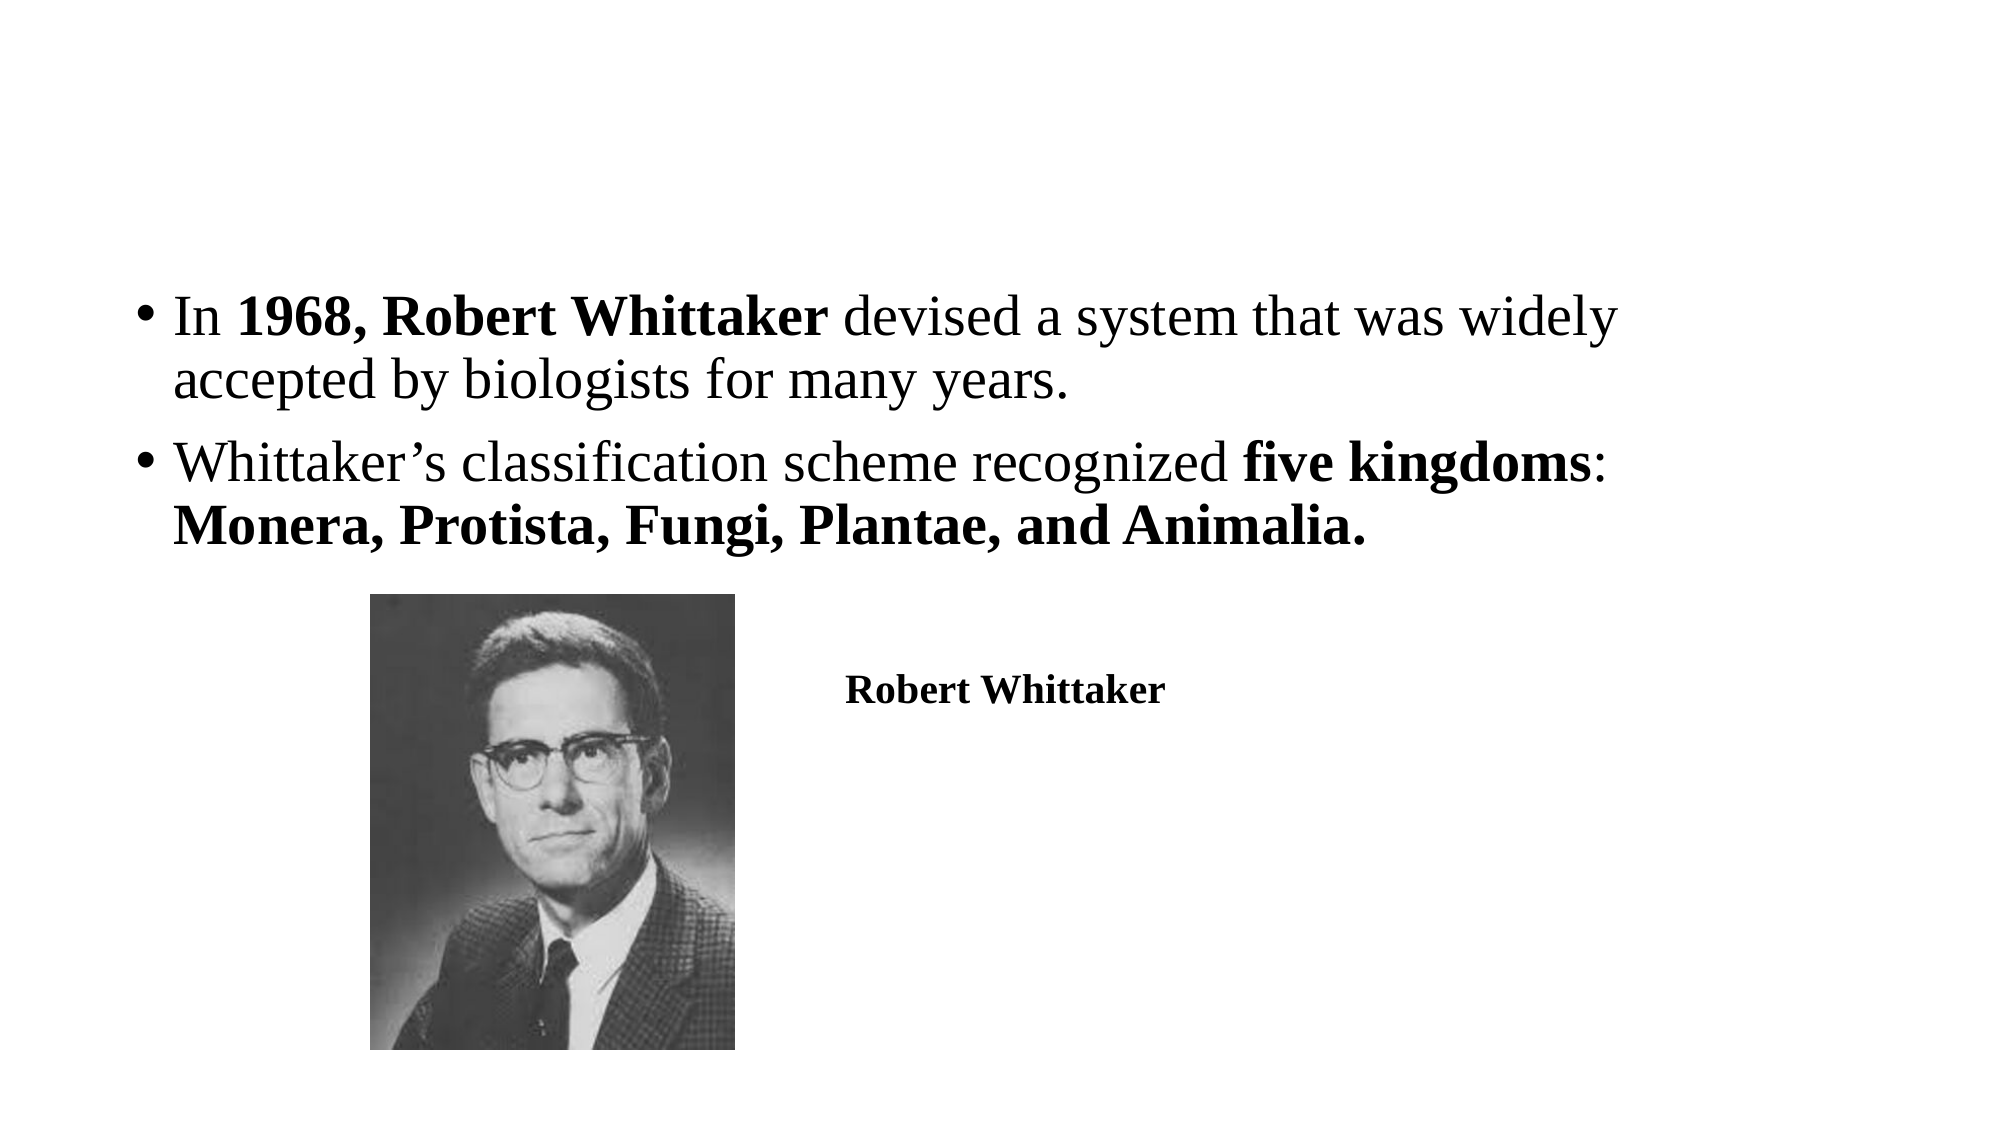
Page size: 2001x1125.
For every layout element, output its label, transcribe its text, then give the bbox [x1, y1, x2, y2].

picture [370, 594, 735, 1050]
text_box Robert Whittaker [830, 654, 1555, 720]
list In 1968, Robert Whittaker devised a system that was widely accepted by biologists for many years. Whittaker’s classification scheme recognized five kingdoms: Monera, Protista, Fungi, Plantae, and Animalia. [120, 277, 1846, 740]
